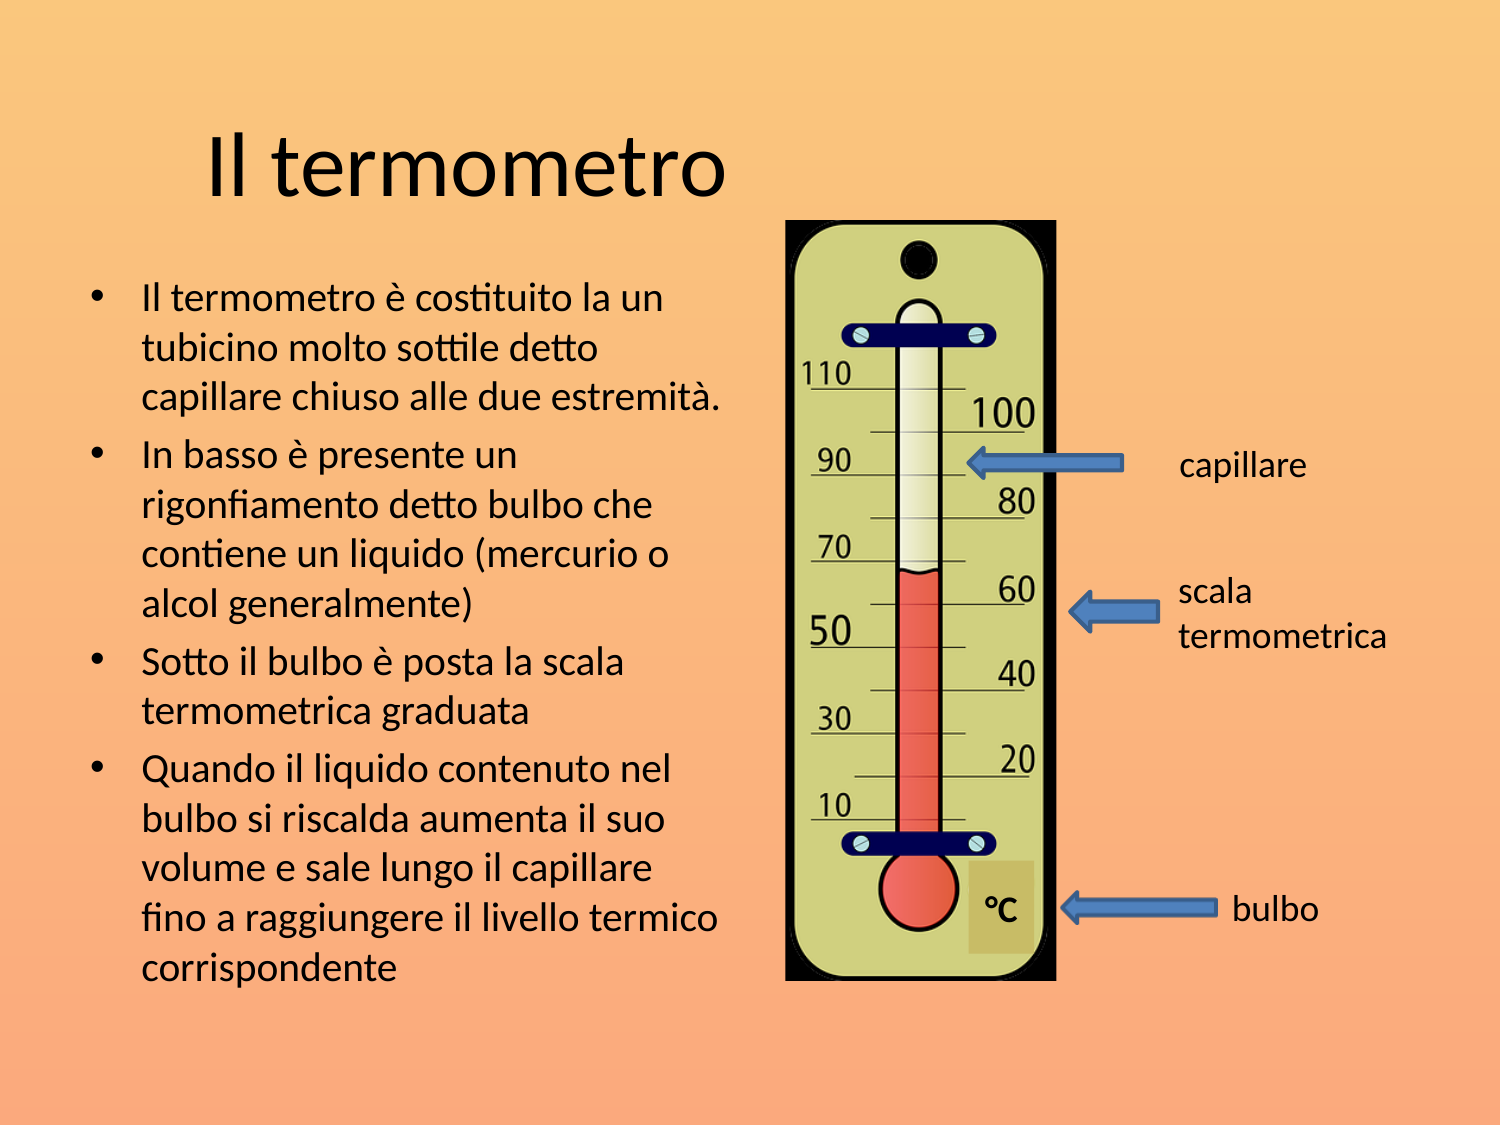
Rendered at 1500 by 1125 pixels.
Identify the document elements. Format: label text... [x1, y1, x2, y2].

text_box scala termometrica [1163, 558, 1475, 664]
list Il termometro è costituito la un tubicino molto sottile detto capillare chiuso alle due estremità. In basso è presente un rigonfiamento detto bulbo che contiene un liquido (mercurio o alcol generalmente) Sotto il bulbo è posta la scala termometrica graduata Quando il liquido contenuto nel bulbo si riscalda aumenta il suo volume e sale lungo il capillare fino a raggiungere il livello termico corrispondente [75, 262, 738, 1005]
picture [1059, 889, 1218, 925]
text_box bulbo [1217, 876, 1500, 937]
title Il termometro [88, 66, 846, 254]
text_box [1068, 589, 1161, 634]
picture [785, 220, 1057, 981]
text_box capillare [1164, 432, 1500, 493]
text_box [1061, 453, 1125, 473]
